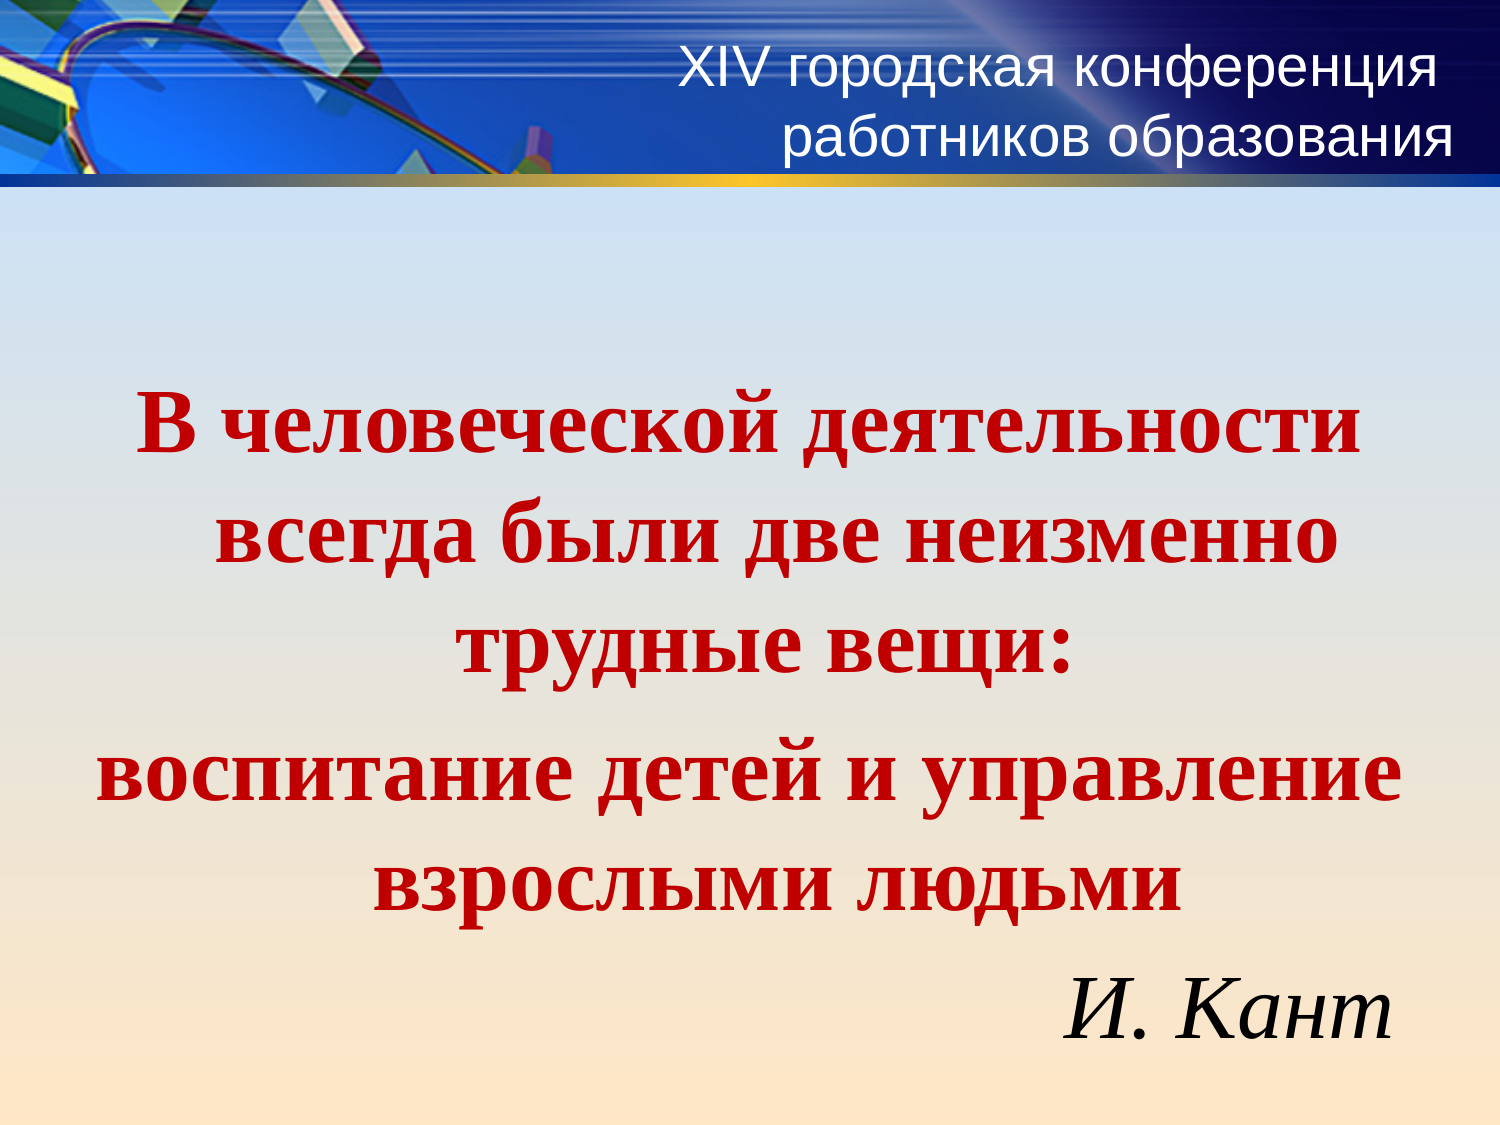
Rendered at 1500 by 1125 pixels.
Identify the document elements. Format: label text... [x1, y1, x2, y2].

picture [0, 0, 1500, 175]
title XIV городская конференция работников образования [162, 52, 1471, 145]
list В человеческой деятельности всегда были две неизменно трудные вещи: воспитание детей и управление взрослыми людьми И. Кант [75, 224, 1425, 1086]
